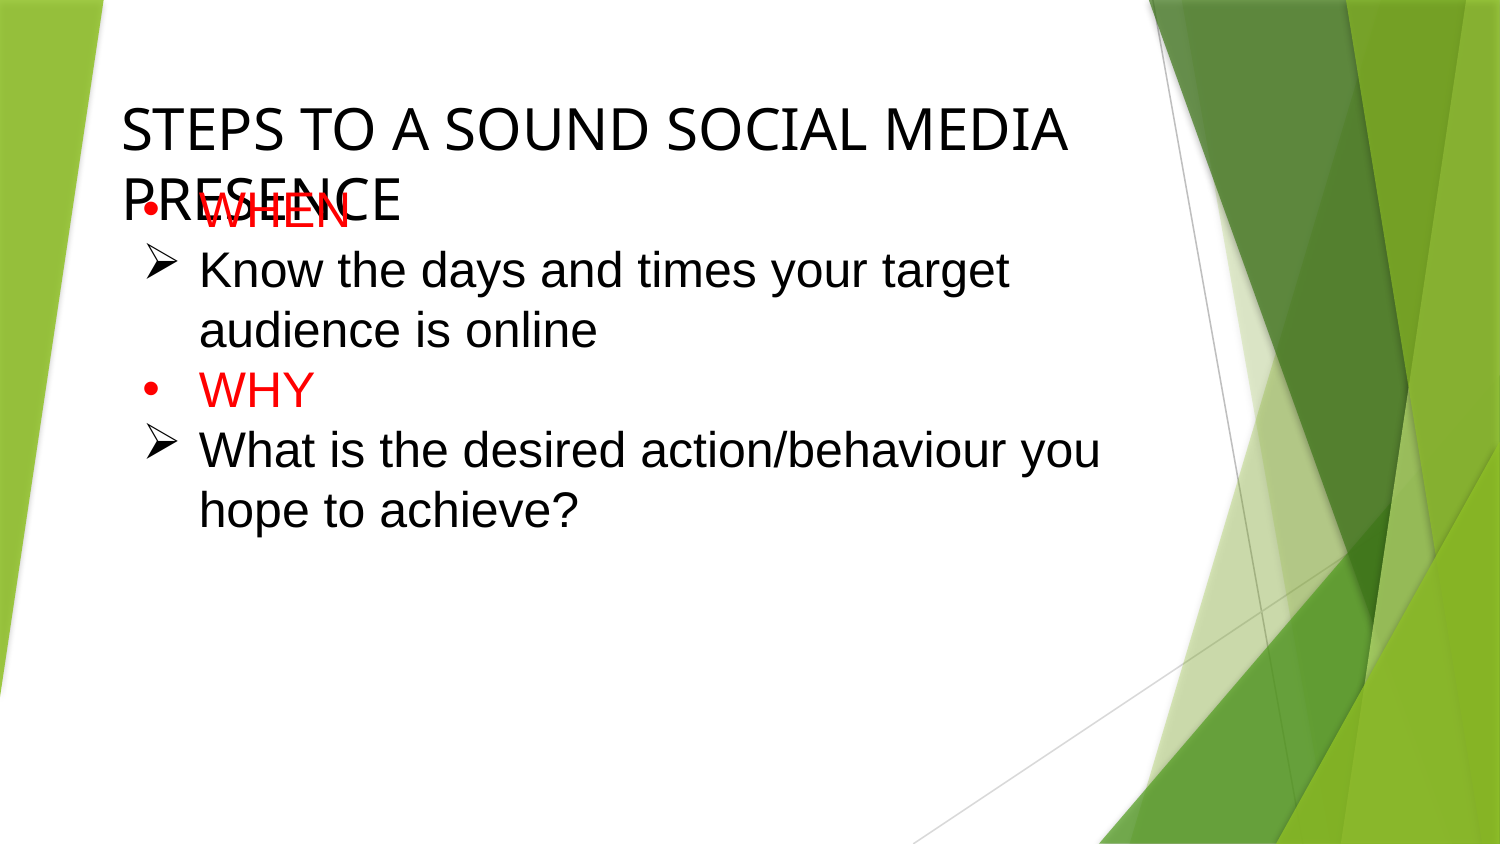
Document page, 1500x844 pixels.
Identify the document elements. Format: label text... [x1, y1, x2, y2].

text_box STEPS TO A SOUND SOCIAL MEDIA PRESENCE [106, 84, 1258, 240]
text_box WHEN Know the days and times your target audience is online WHY What is the desired action/behaviour you hope to achieve? [127, 170, 1162, 606]
